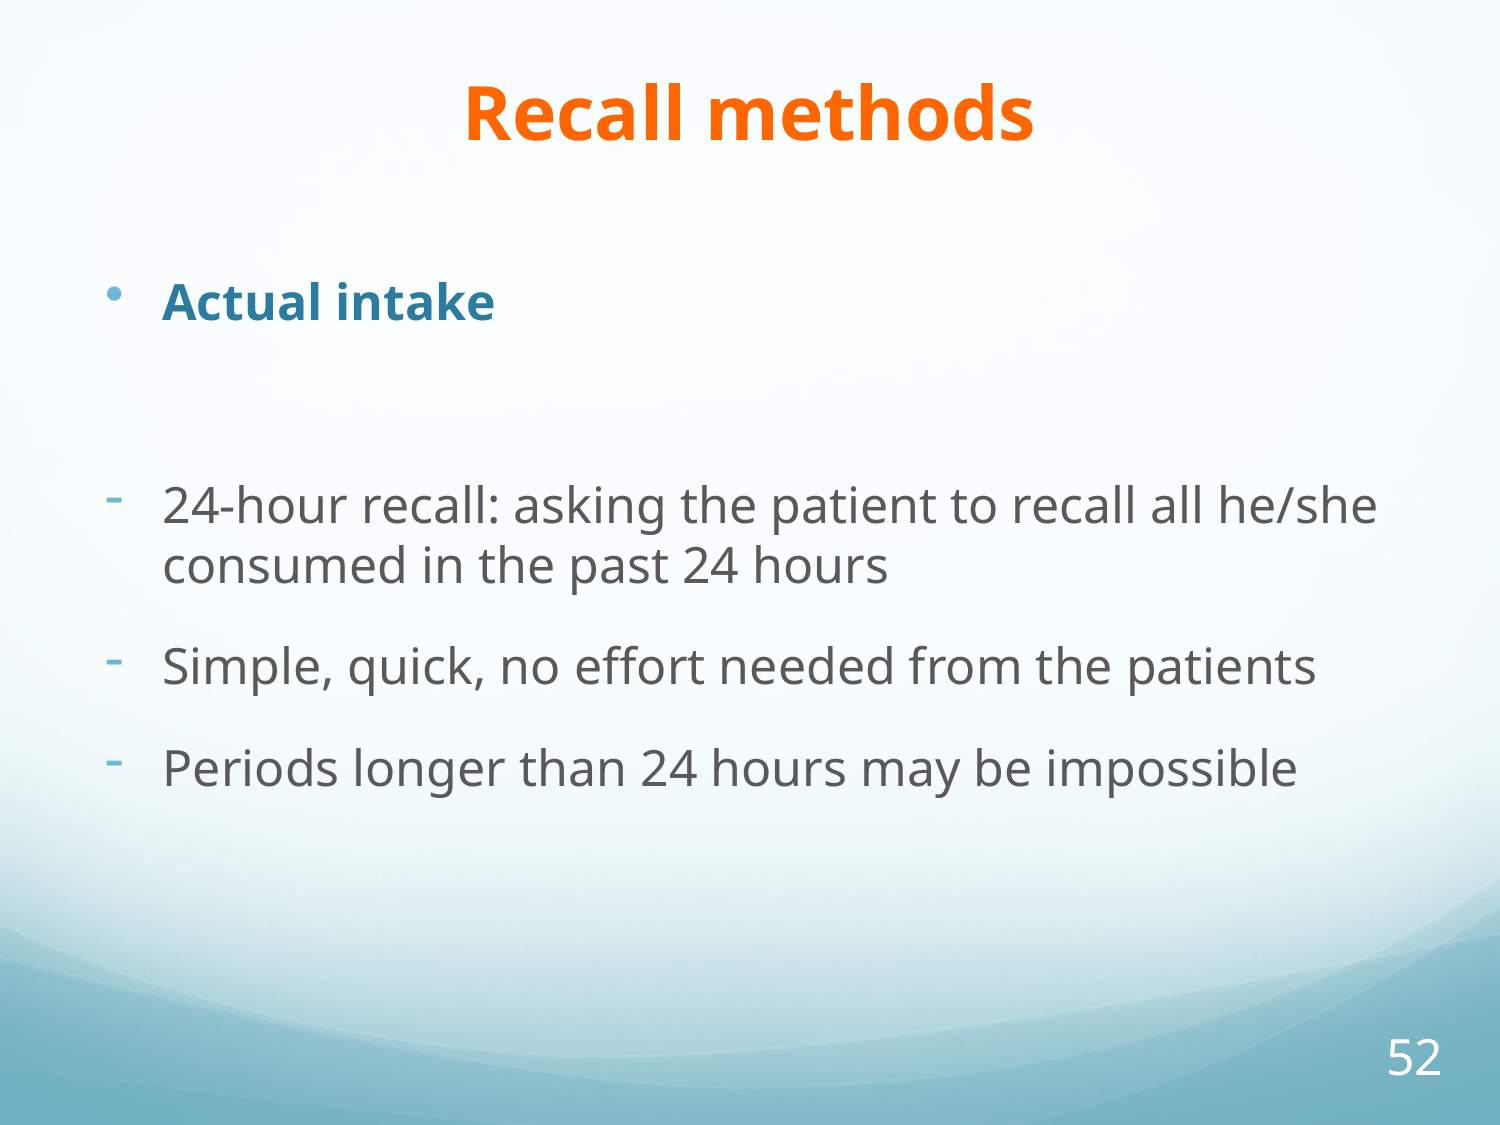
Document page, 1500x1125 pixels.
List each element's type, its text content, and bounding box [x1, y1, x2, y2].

title Recall methods [90, 17, 1410, 163]
slide_number 52 [1295, 1029, 1459, 1090]
list Actual intake 24-hour recall: asking the patient to recall all he/she consumed in the past 24 hours Simple, quick, no effort needed from the patients Periods longer than 24 hours may be impossible [90, 262, 1410, 975]
